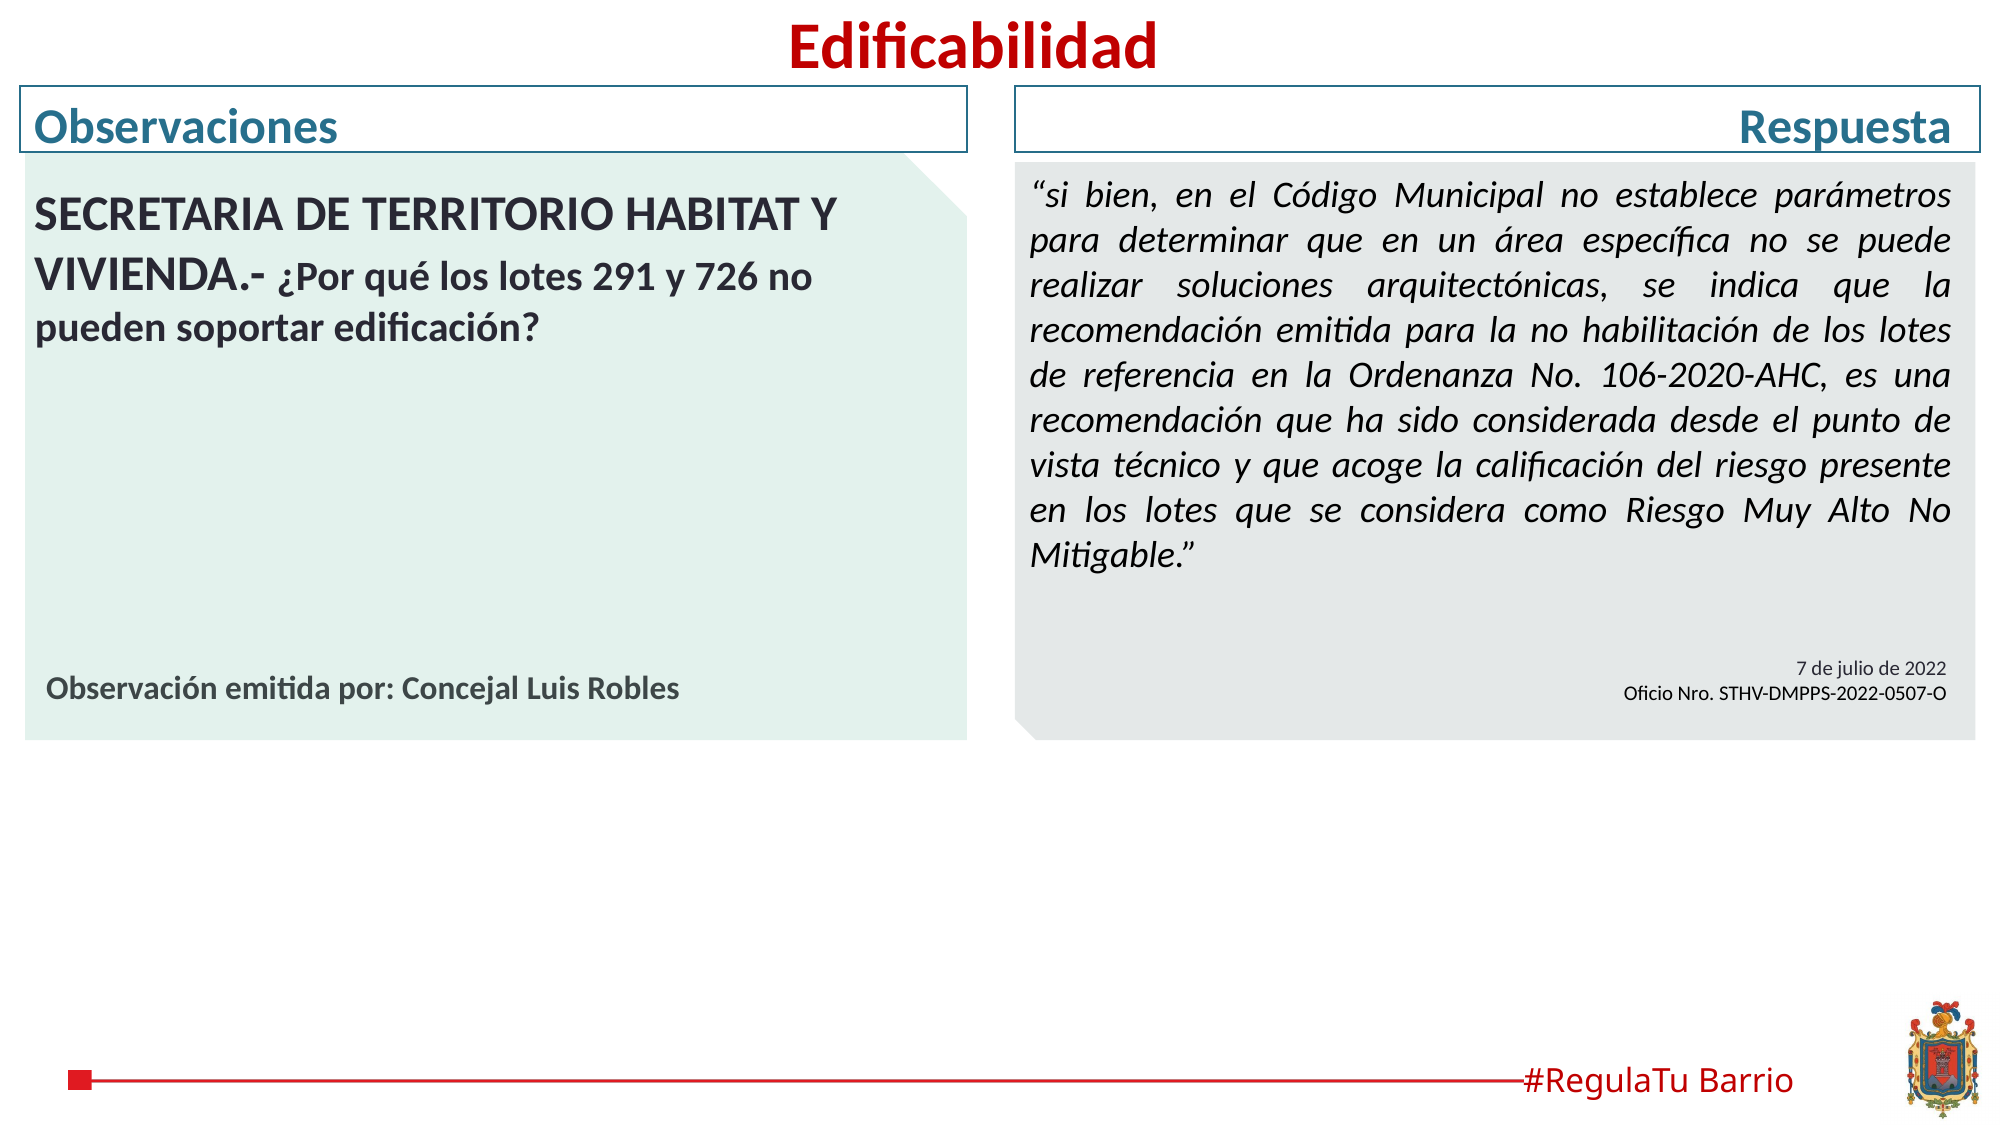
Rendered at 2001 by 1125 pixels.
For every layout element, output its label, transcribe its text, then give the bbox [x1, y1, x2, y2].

text_box [1014, 85, 1981, 153]
text_box 7 de julio de 2022 Oficio Nro. STHV-DMPPS-2022-0507-O [1529, 647, 1962, 713]
text_box Respuesta [1356, 153, 1967, 162]
text_box SECRETARIA DE TERRITORIO HABITAT Y VIVIENDA.- ¿Por qué los lotes 291 y 726 no pueden soportar edificación? Observación emitida por: Concejal Luis Robles [19, 172, 967, 718]
text_box [24, 215, 968, 742]
text_box #RegulaTu Barrio [479, 1063, 1880, 1100]
picture [68, 1069, 1524, 1125]
text_box [1013, 161, 1977, 742]
picture [1880, 992, 2001, 1125]
text_box [19, 85, 968, 153]
text_box Observaciones [19, 153, 631, 162]
text_box “si bien, en el Código Municipal no establece parámetros para determinar que en un área específica no se puede realizar soluciones arquitectónicas, se indica que la recomendación emitida para la no habilitación de los lotes de referencia en la Ordenanza No. 106-2020-AHC, es una recomendación que ha sido considerada desde el punto de vista técnico y que acoge la calificación del riesgo presente en los lotes que se considera como Riesgo Muy Alto No Mitigable.” [1014, 163, 1967, 583]
text_box [24, 153, 924, 172]
text_box Edificabilidad [68, 0, 1881, 89]
